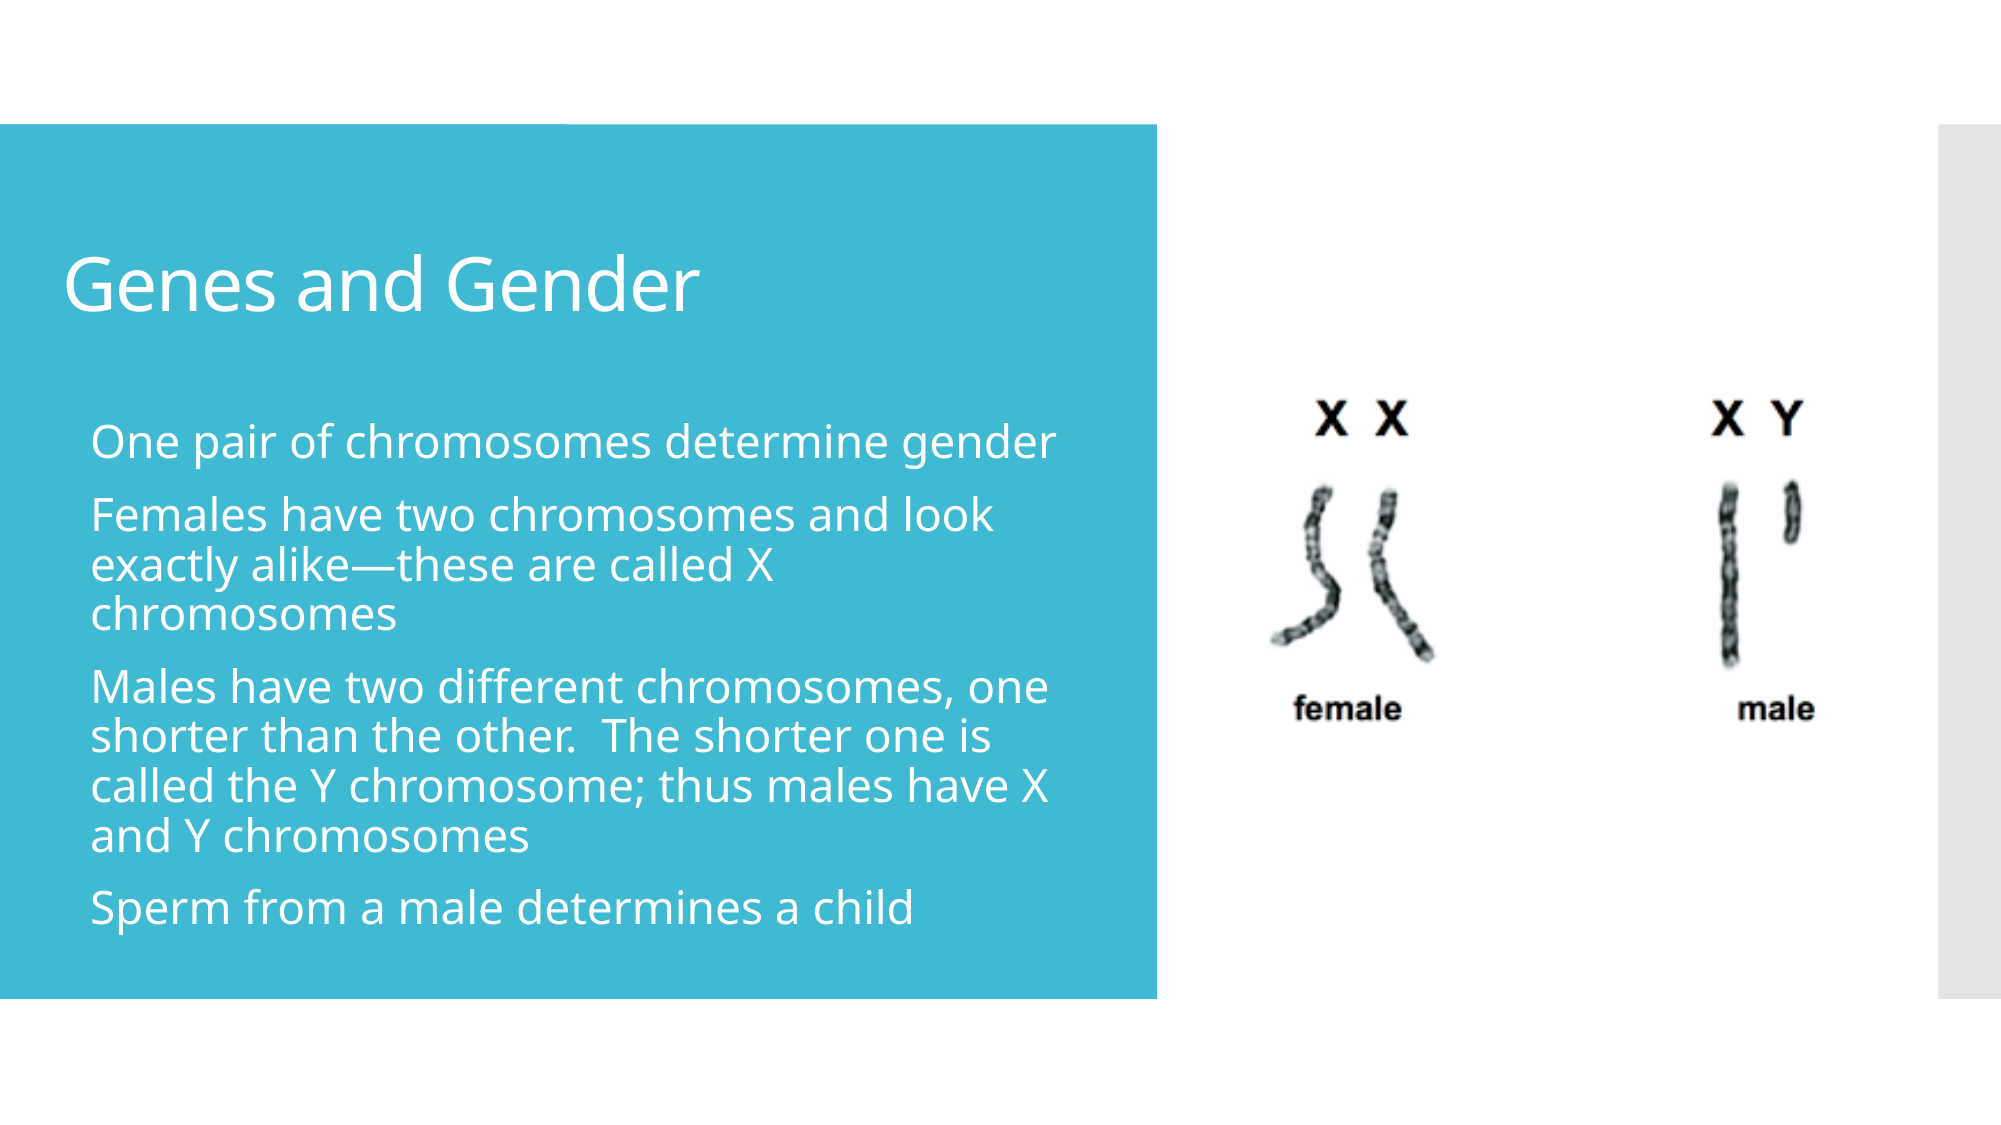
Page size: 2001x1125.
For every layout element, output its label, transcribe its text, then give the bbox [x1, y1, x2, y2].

title Genes and Gender [47, 184, 1106, 391]
picture [1238, 345, 1859, 778]
list One pair of chromosomes determine gender Females have two chromosomes and look exactly alike—these are called X chromosomes Males have two different chromosomes, one shorter than the other. The shorter one is called the Y chromosome; thus males have X and Y chromosomes Sperm from a male determines a child [47, 411, 1106, 949]
text_box [0, 124, 1158, 1000]
